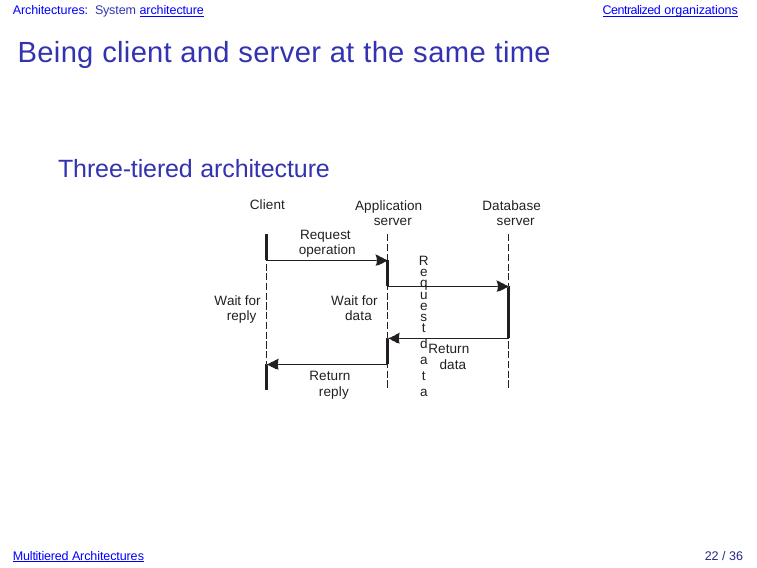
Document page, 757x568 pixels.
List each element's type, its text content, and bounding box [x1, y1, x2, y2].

text_box Application server [353, 193, 426, 222]
text_box Request operation Request data [295, 222, 480, 232]
text_box Database server [480, 193, 544, 228]
text_box Three-tiered architecture Client [56, 150, 333, 213]
text_box Architectures: System architecture [10, 0, 208, 18]
text_box Being client and server at the same time [15, 30, 554, 69]
text_box Centralized organizations [600, 0, 745, 18]
text_box Multitiered Architectures [10, 546, 149, 563]
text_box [264, 234, 511, 391]
text_box Wait for reply [212, 288, 259, 324]
slide_number 22 / 36 [698, 546, 745, 568]
